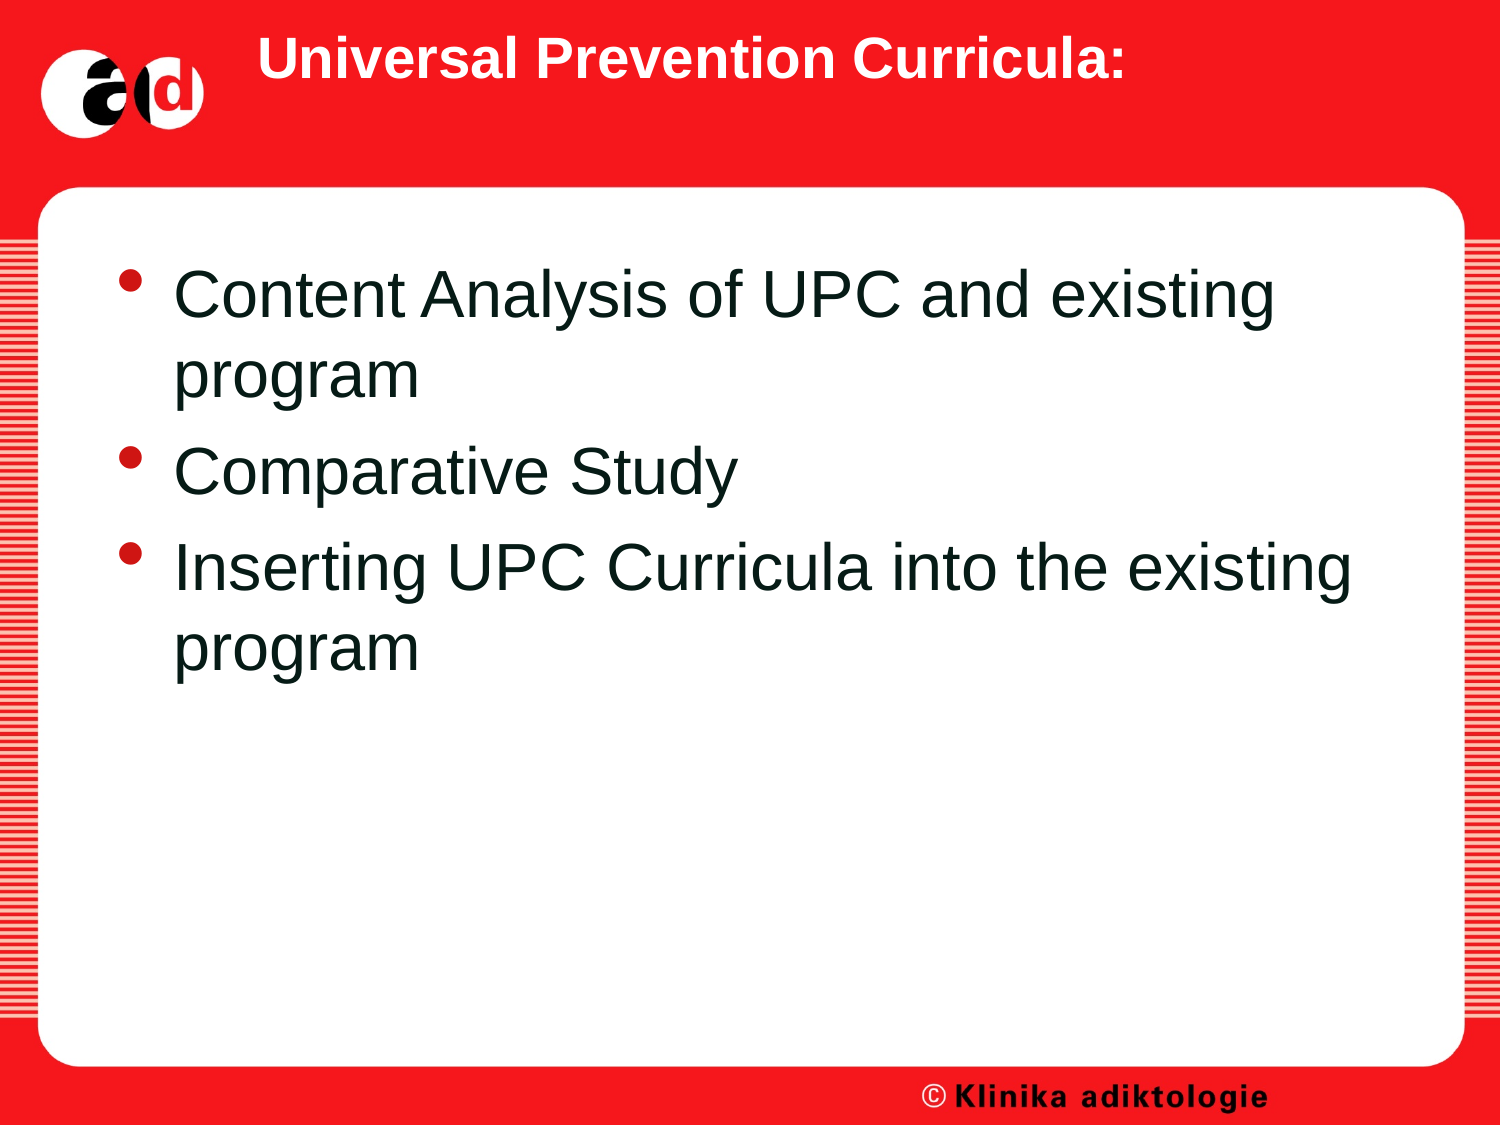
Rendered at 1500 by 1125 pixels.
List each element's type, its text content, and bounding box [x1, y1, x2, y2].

list Content Analysis of UPC and existing program Comparative Study Inserting UPC Curricula into the existing program [101, 243, 1426, 1010]
picture [0, 0, 1500, 1125]
title Universal Prevention Curricula: [242, 49, 1447, 132]
